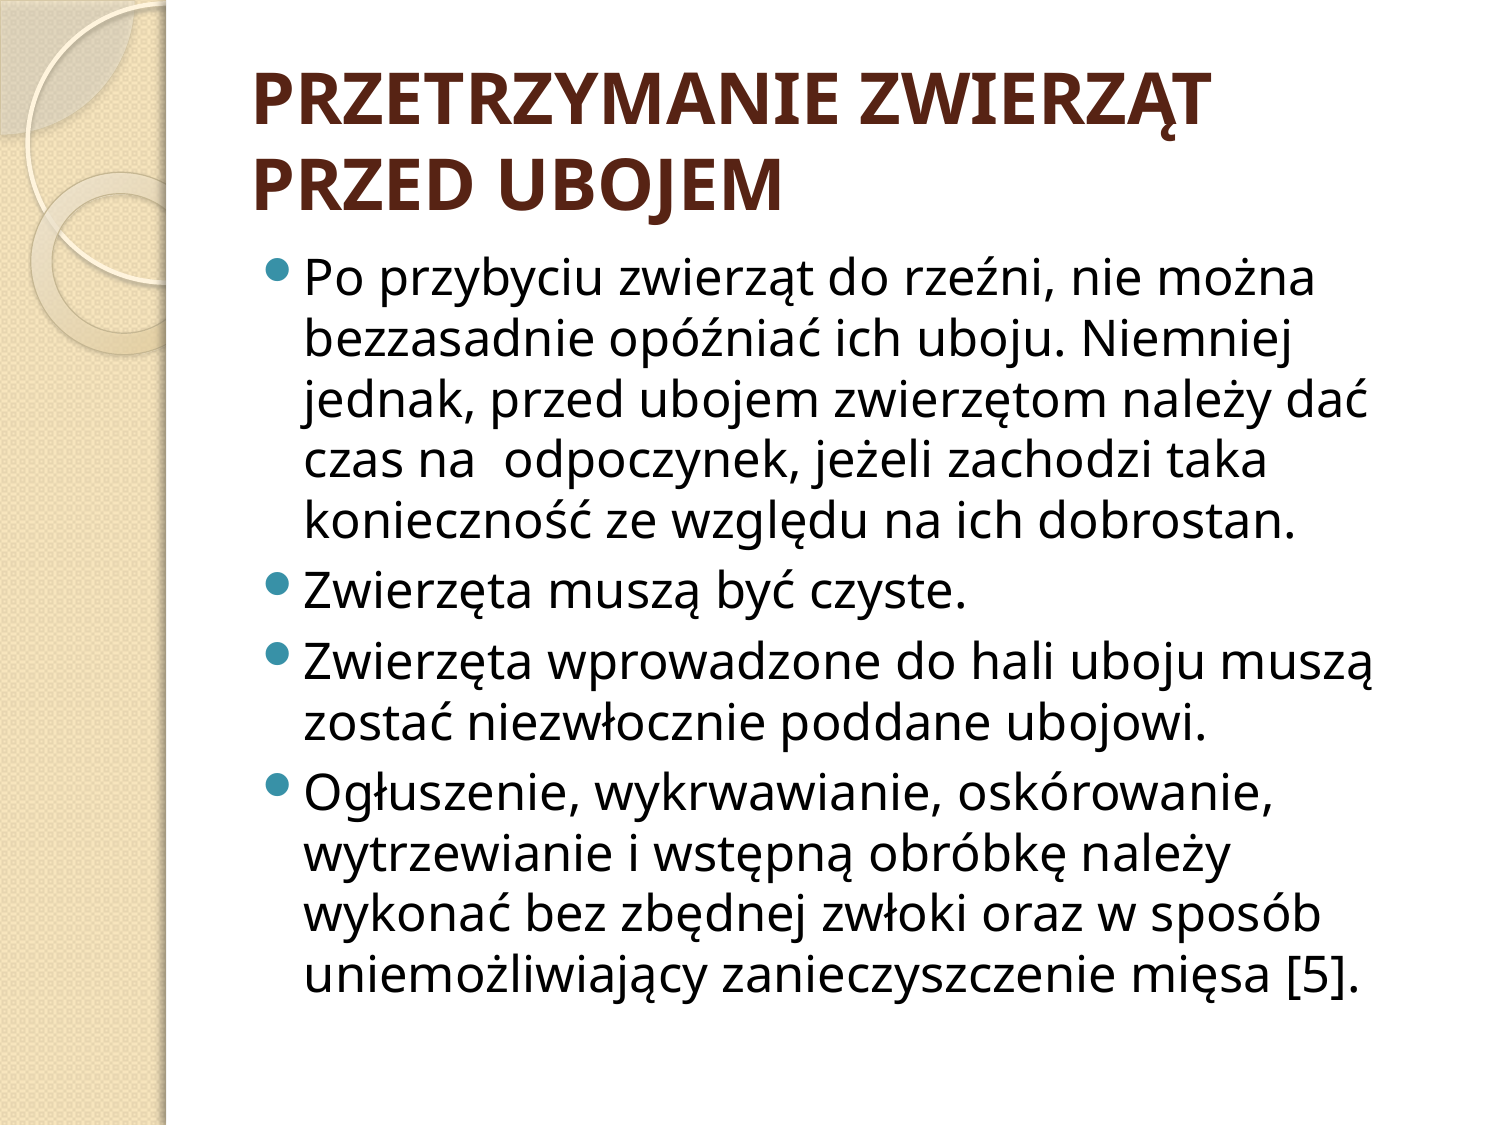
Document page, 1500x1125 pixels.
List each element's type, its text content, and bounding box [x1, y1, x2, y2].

title PRZETRZYMANIE ZWIERZĄT PRZED UBOJEM [235, 45, 1466, 233]
list Po przybyciu zwierząt do rzeźni, nie można bezzasadnie opóźniać ich uboju. Niemniej jednak, przed ubojem zwierzętom należy dać czas na odpoczynek, jeżeli zachodzi taka konieczność ze względu na ich dobrostan. Zwierzęta muszą być czyste. Zwierzęta wprowadzone do hali uboju muszą zostać niezwłocznie poddane ubojowi. Ogłuszenie, wykrwawianie, oskórowanie, wytrzewianie i wstępną obróbkę należy wykonać bez zbędnej zwłoki oraz w sposób uniemożliwiający zanieczyszczenie mięsa [5]. [235, 237, 1466, 1025]
